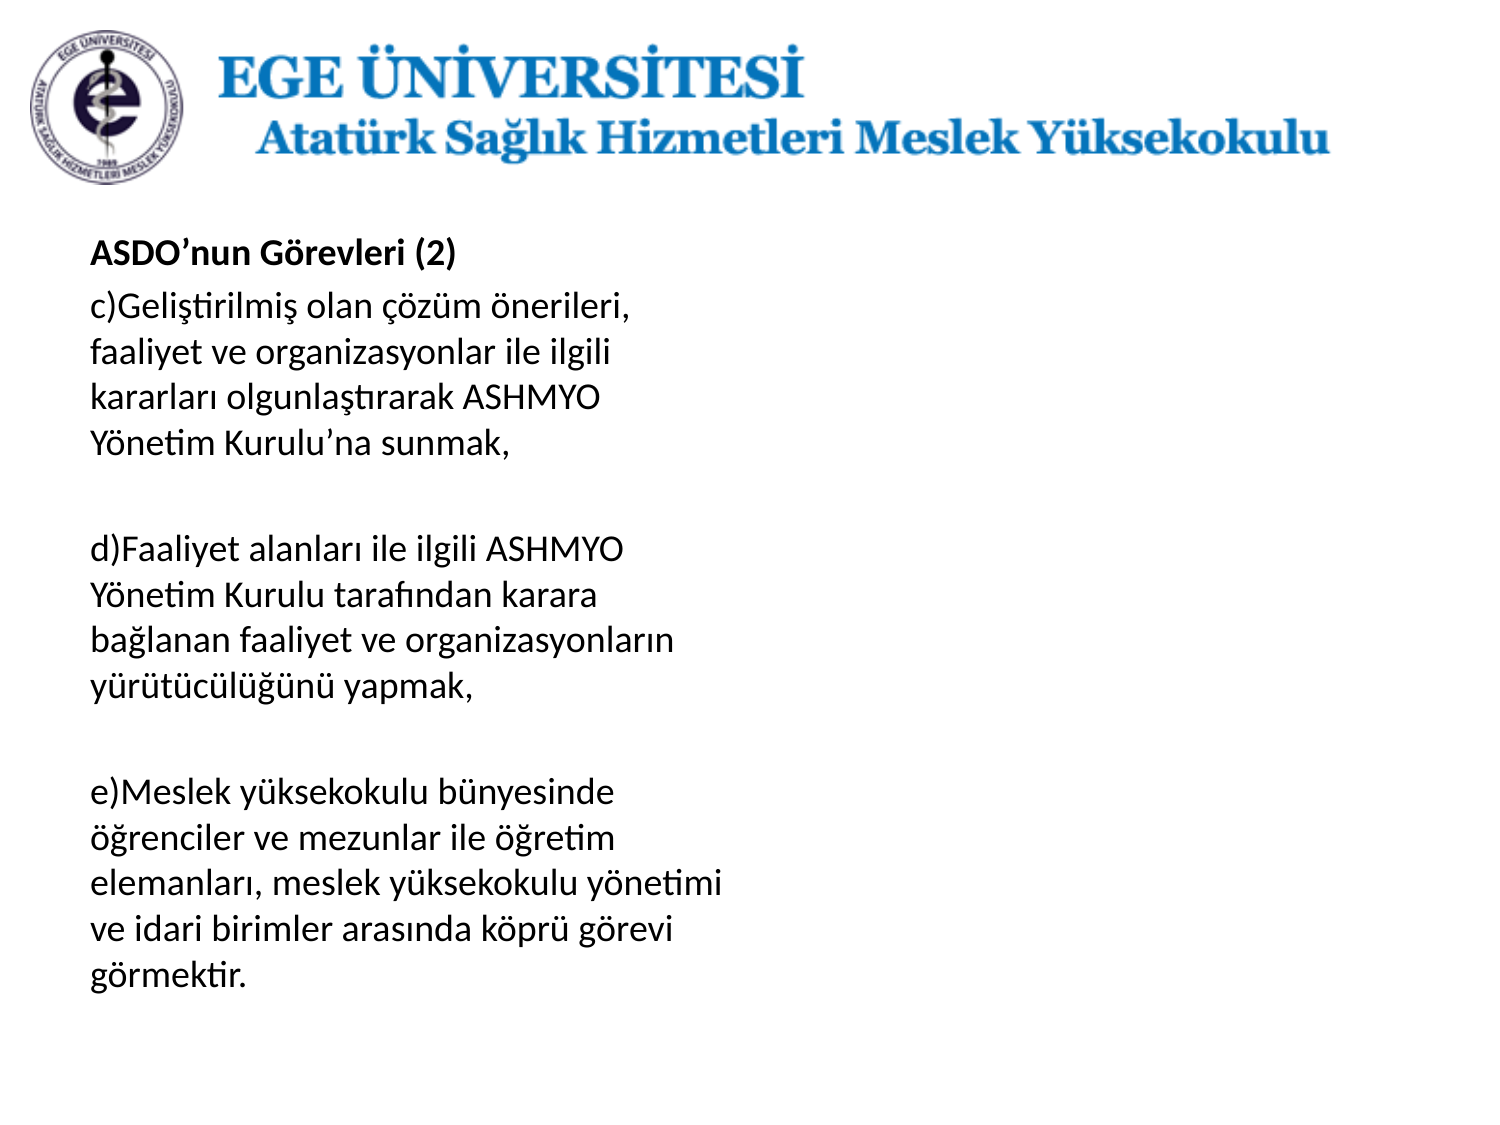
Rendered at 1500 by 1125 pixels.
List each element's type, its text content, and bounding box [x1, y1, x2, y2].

list ASDO’nun Görevleri (2) c)Geliştirilmiş olan çözüm önerileri, faaliyet ve organizasyonlar ile ilgili kararları olgunlaştırarak ASHMYO Yönetim Kurulu’na sunmak, d)Faaliyet alanları ile ilgili ASHMYO Yönetim Kurulu tarafından karara bağlanan faaliyet ve organizasyonların yürütücülüğünü yapmak, e)Meslek yüksekokulu bünyesinde öğrenciler ve mezunlar ile öğretim elemanları, meslek yüksekokulu yönetimi ve idari birimler arasında köprü görevi görmektir. [75, 219, 750, 1005]
picture [29, 30, 1378, 186]
